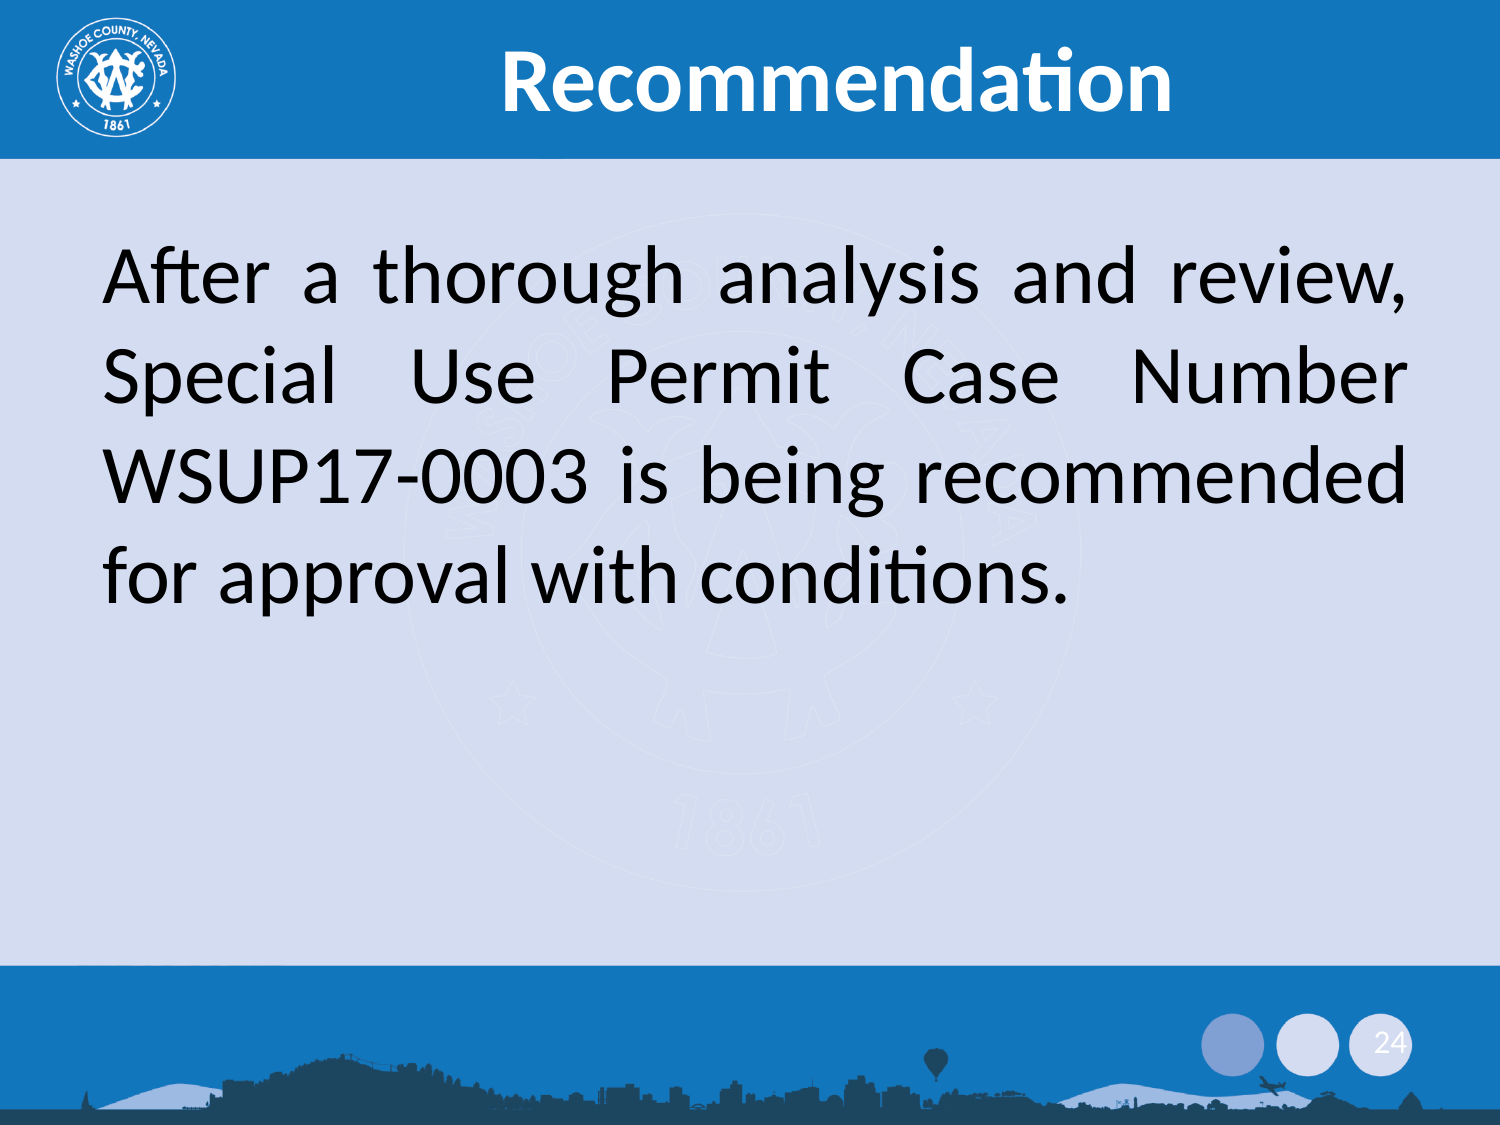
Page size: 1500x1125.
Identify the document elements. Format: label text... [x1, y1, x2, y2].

picture [0, 0, 1500, 1125]
title Recommendation [202, 12, 1473, 125]
text_box After a thorough analysis and review, Special Use Permit Case Number WSUP17-0003 is being recommended for approval with conditions. [87, 212, 1425, 628]
